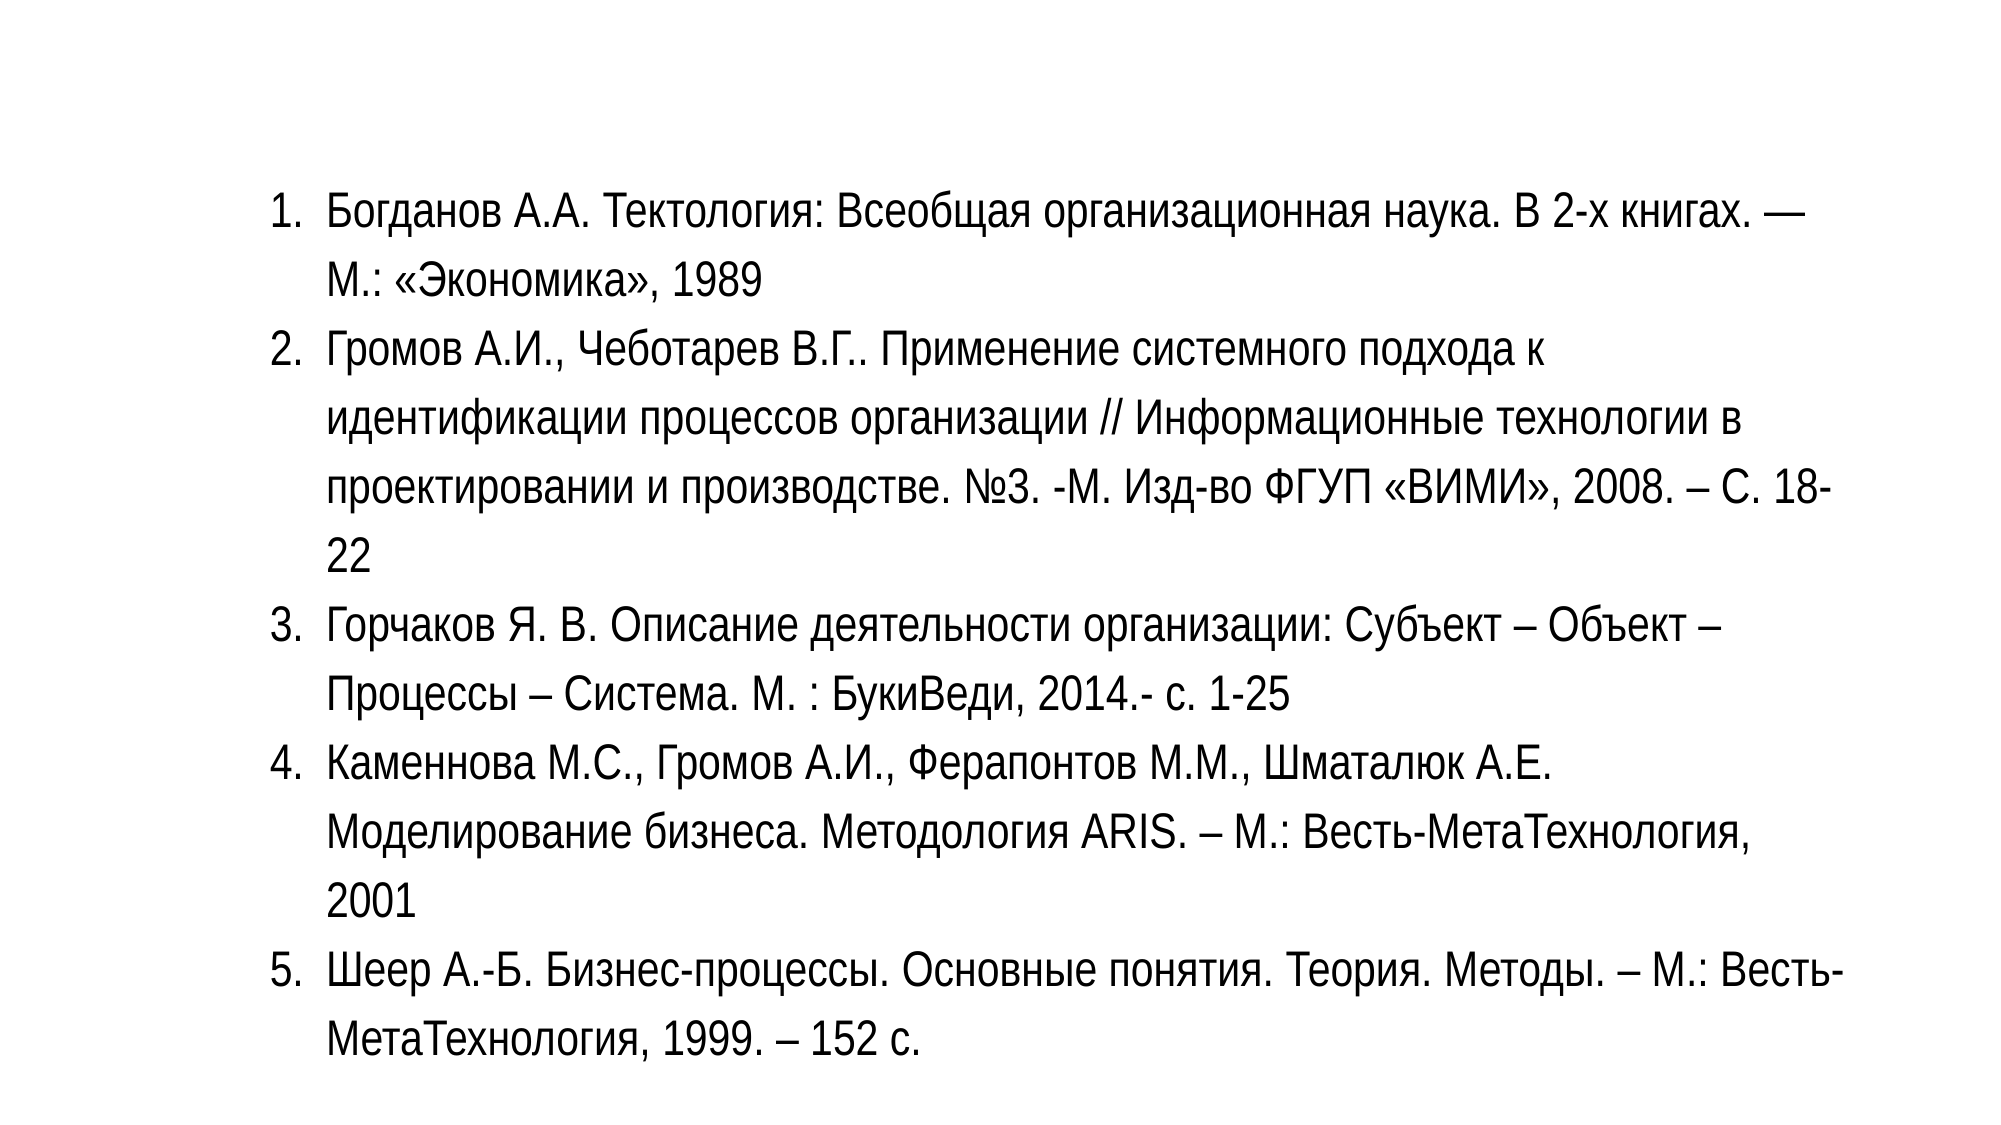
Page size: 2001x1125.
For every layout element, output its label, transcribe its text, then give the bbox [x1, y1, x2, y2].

text_box Богданов А.А. Тектология: Всеобщая организационная наука. В 2-х книгах. — М.: «Экономика», 1989 Громов А.И., Чеботарев В.Г.. Применение системного подхода к идентификации процессов организации // Информационные технологии в проектировании и производстве. №3. -М. Изд-во ФГУП «ВИМИ», 2008. – С. 18-22 Горчаков Я. В. Описание деятельности организации: Субъект – Объект – Процессы – Система. М. : БукиВеди, 2014.- с. 1-25 Каменнова М.С., Громов А.И., Ферапонтов М.М., Шматалюк А.Е. Моделирование бизнеса. Методология ARIS. – М.: Весть-МетаТехнология, 2001 Шеер А.-Б. Бизнес-процессы. Основные понятия. Теория. Методы. – М.: Весть-МетаТехнология, 1999. – 152 с. [255, 161, 1867, 1073]
